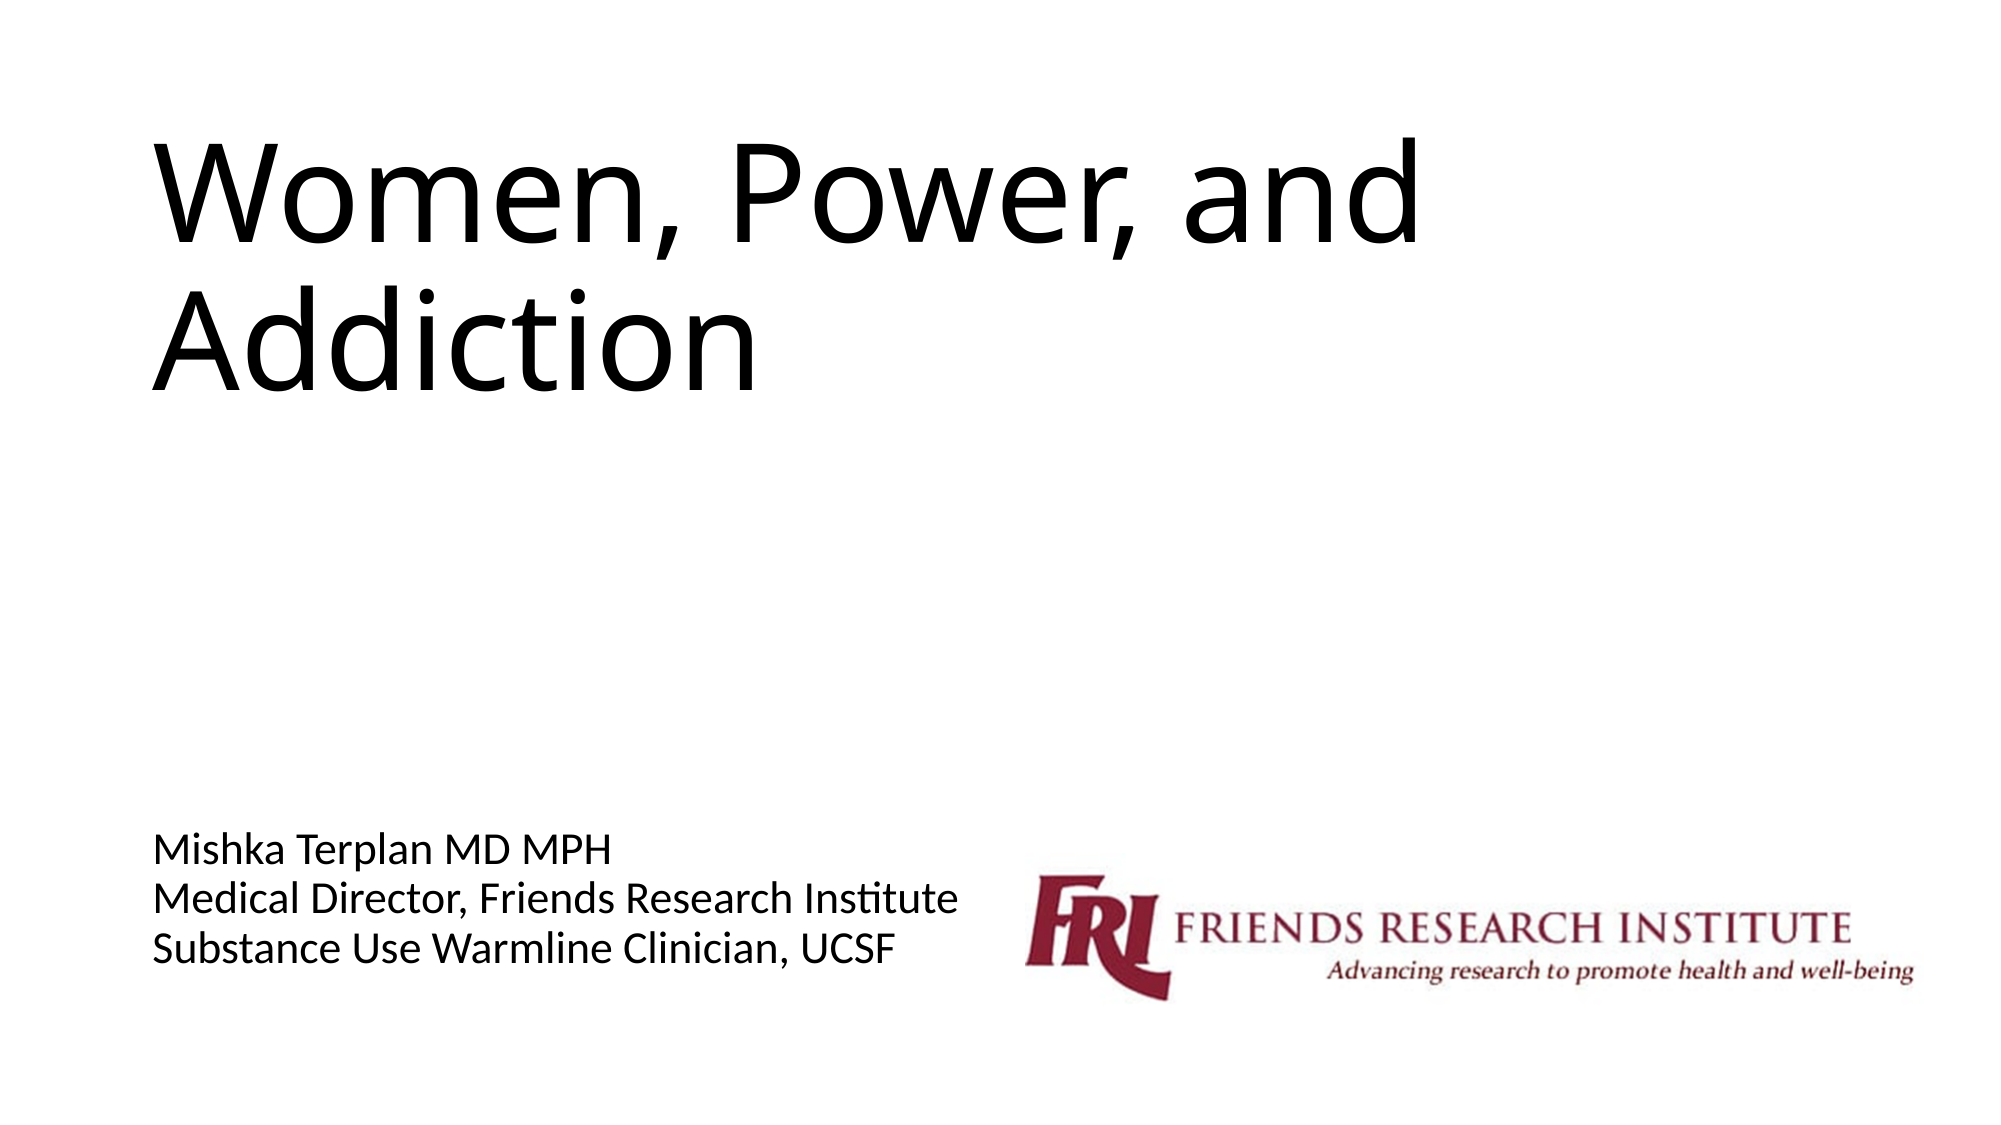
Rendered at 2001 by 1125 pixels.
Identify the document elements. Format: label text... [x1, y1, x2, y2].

picture [1024, 853, 1924, 1024]
subtitle Mishka Terplan MD MPH Medical Director, Friends Research Institute Substance Use Warmline Clinician, UCSF [137, 817, 1862, 1003]
title Women, Power, and Addiction [137, 74, 1862, 742]
